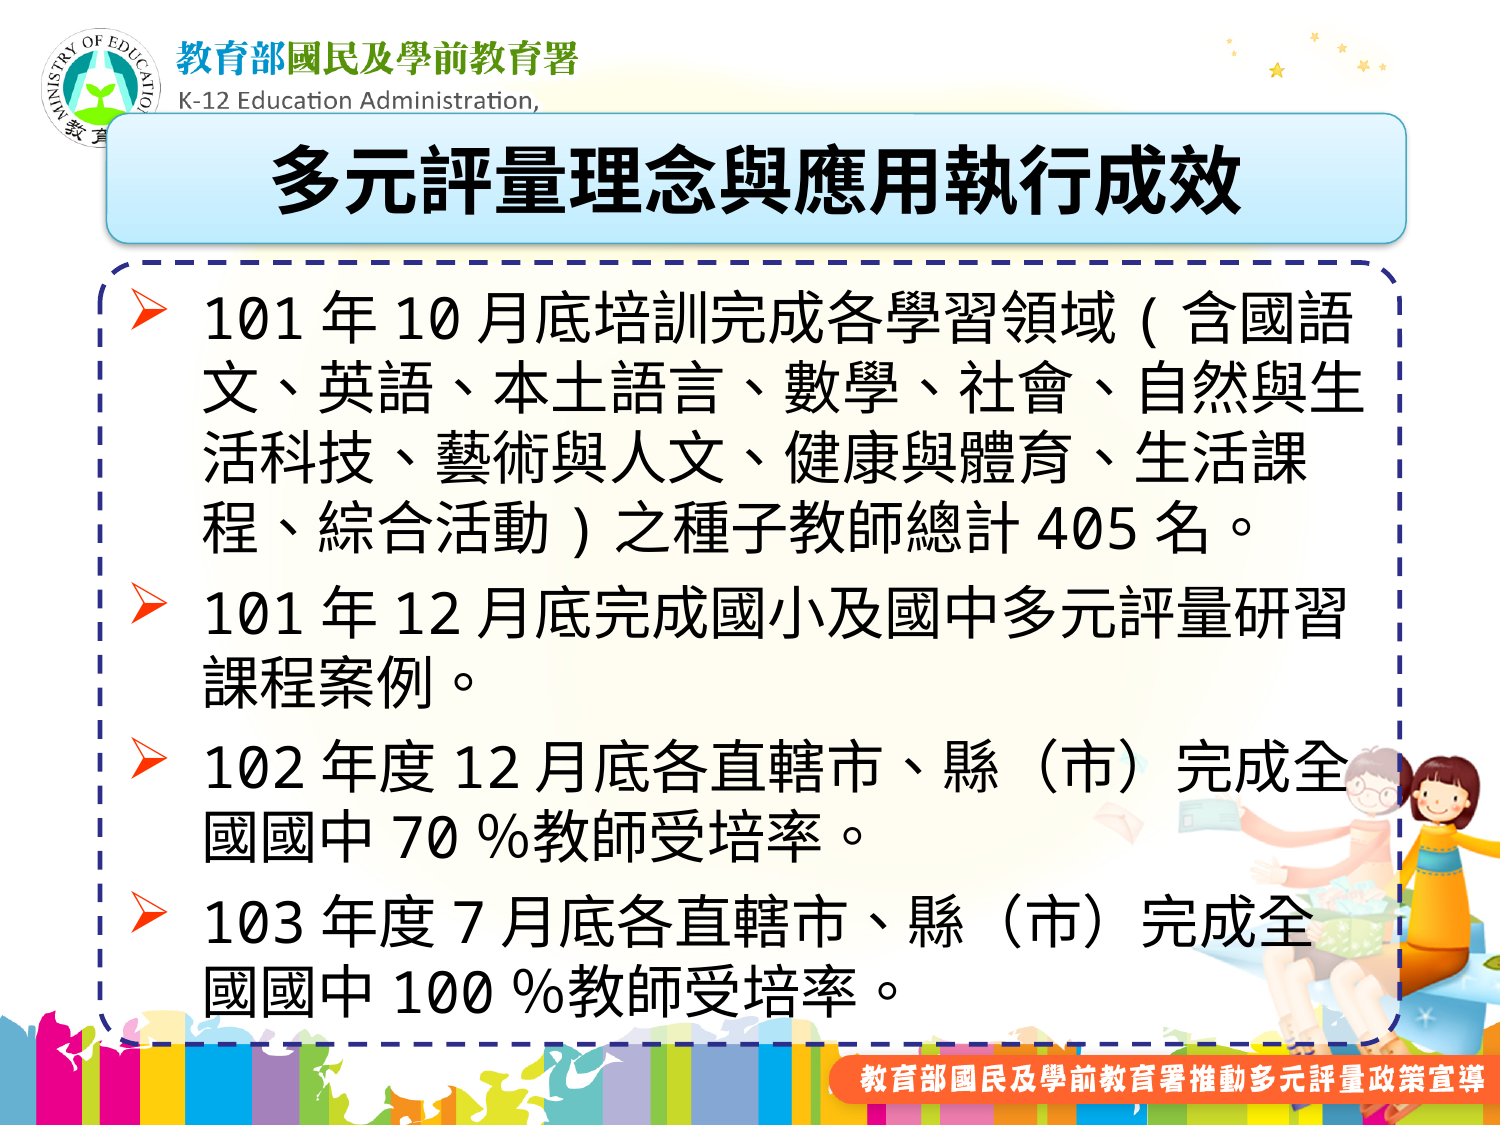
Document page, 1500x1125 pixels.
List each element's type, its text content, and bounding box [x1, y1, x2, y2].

picture [251, 1045, 758, 1125]
text_box 多元評量理念與應用執行成效 [105, 112, 1407, 245]
text_box 101年10月底培訓完成各學習領域(含國語文、英語、本土語言、數學、社會、自然與生活科技、藝術與人文、健康與體育、生活課程、綜合活動)之種子教師總計405名。 101年12月底完成國小及國中多元評量研習課程案例。 102年度12月底各直轄市、縣（市）完成全國國中70％教師受培率。 103年度7月底各直轄市、縣（市）完成全國國中100％教師受培率。 [99, 262, 1400, 1045]
picture [0, 0, 1500, 1125]
